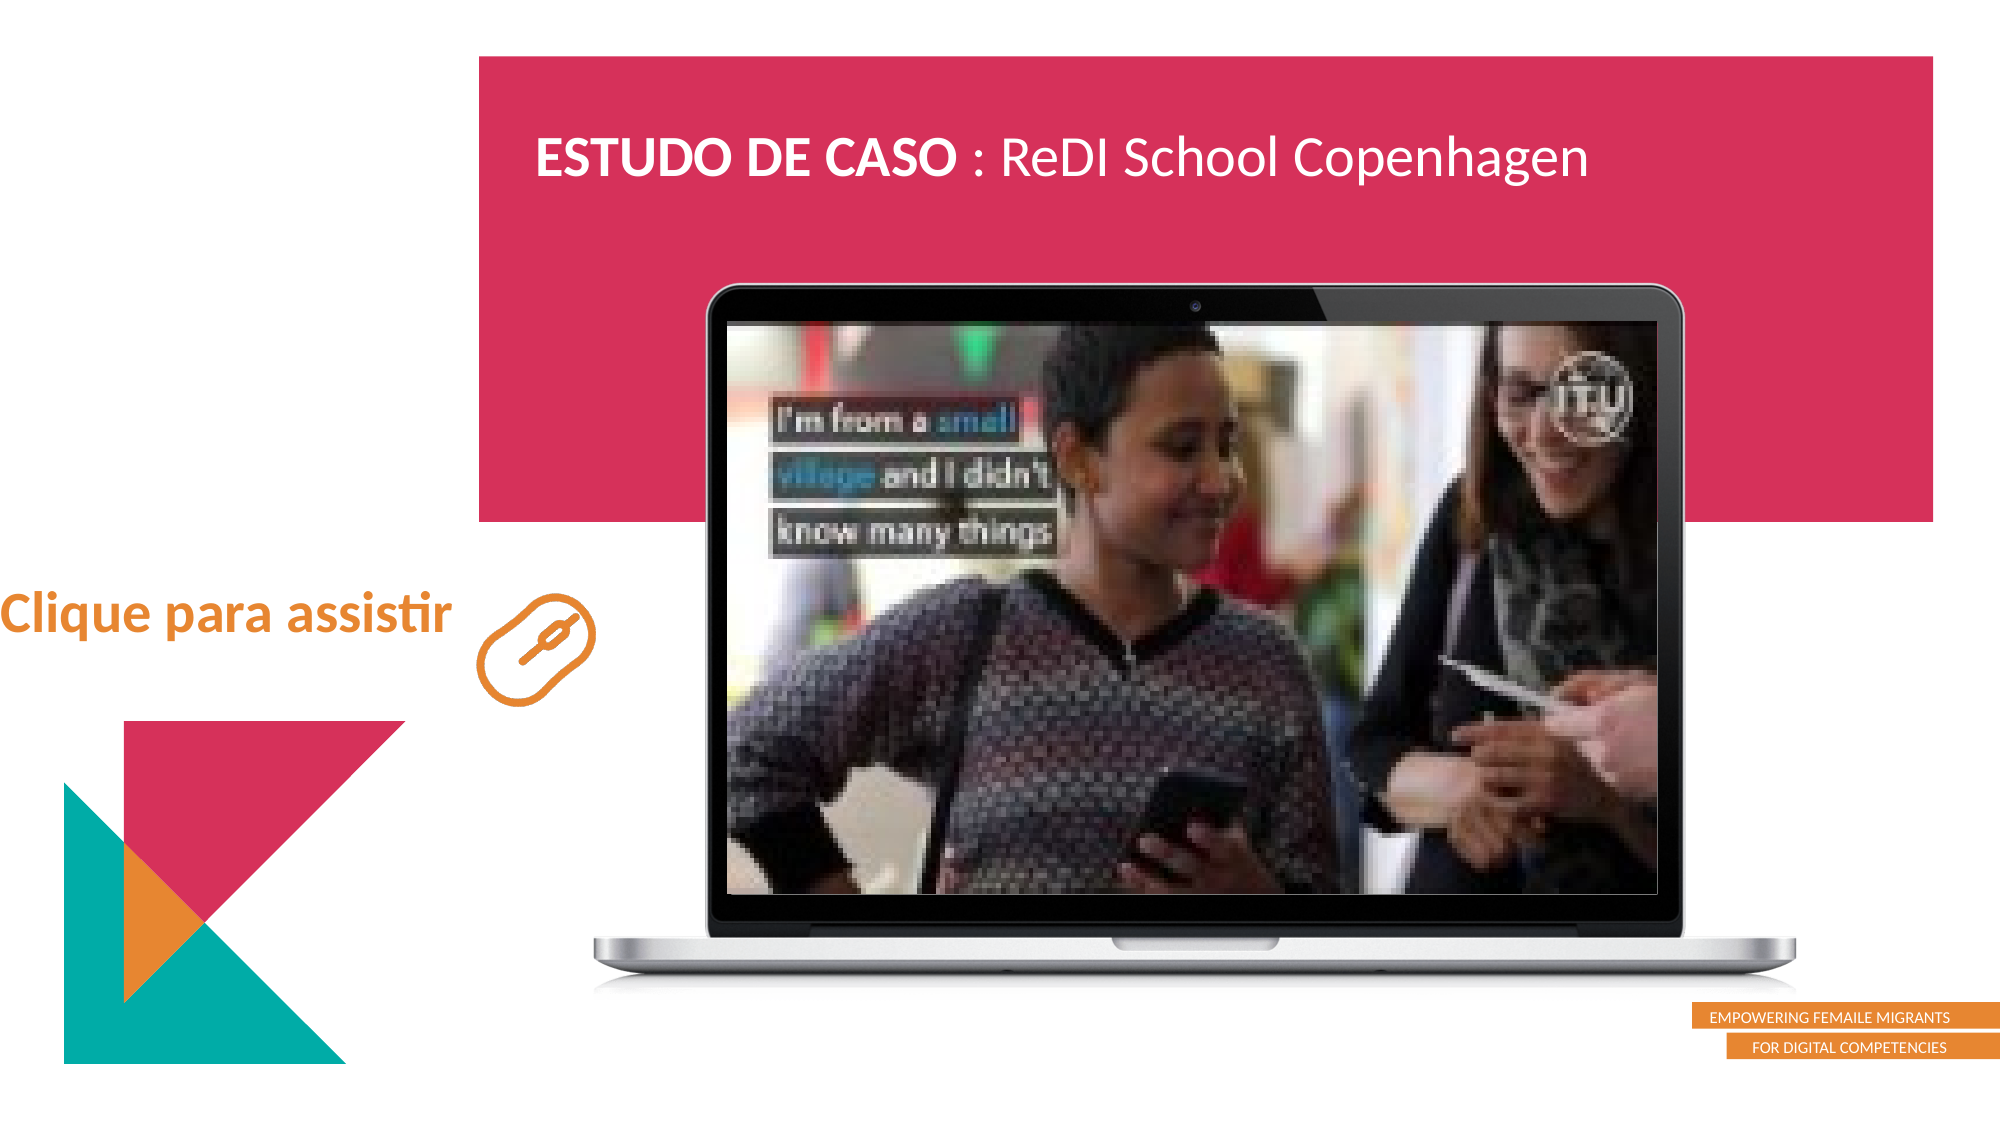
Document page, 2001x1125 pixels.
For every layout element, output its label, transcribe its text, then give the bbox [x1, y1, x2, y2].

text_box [726, 320, 1658, 895]
list ESTUDO DE CASO : ReDI School Copenhagen [520, 118, 1874, 296]
text_box Clique para assistir [0, 567, 469, 652]
picture [442, 251, 1840, 1046]
